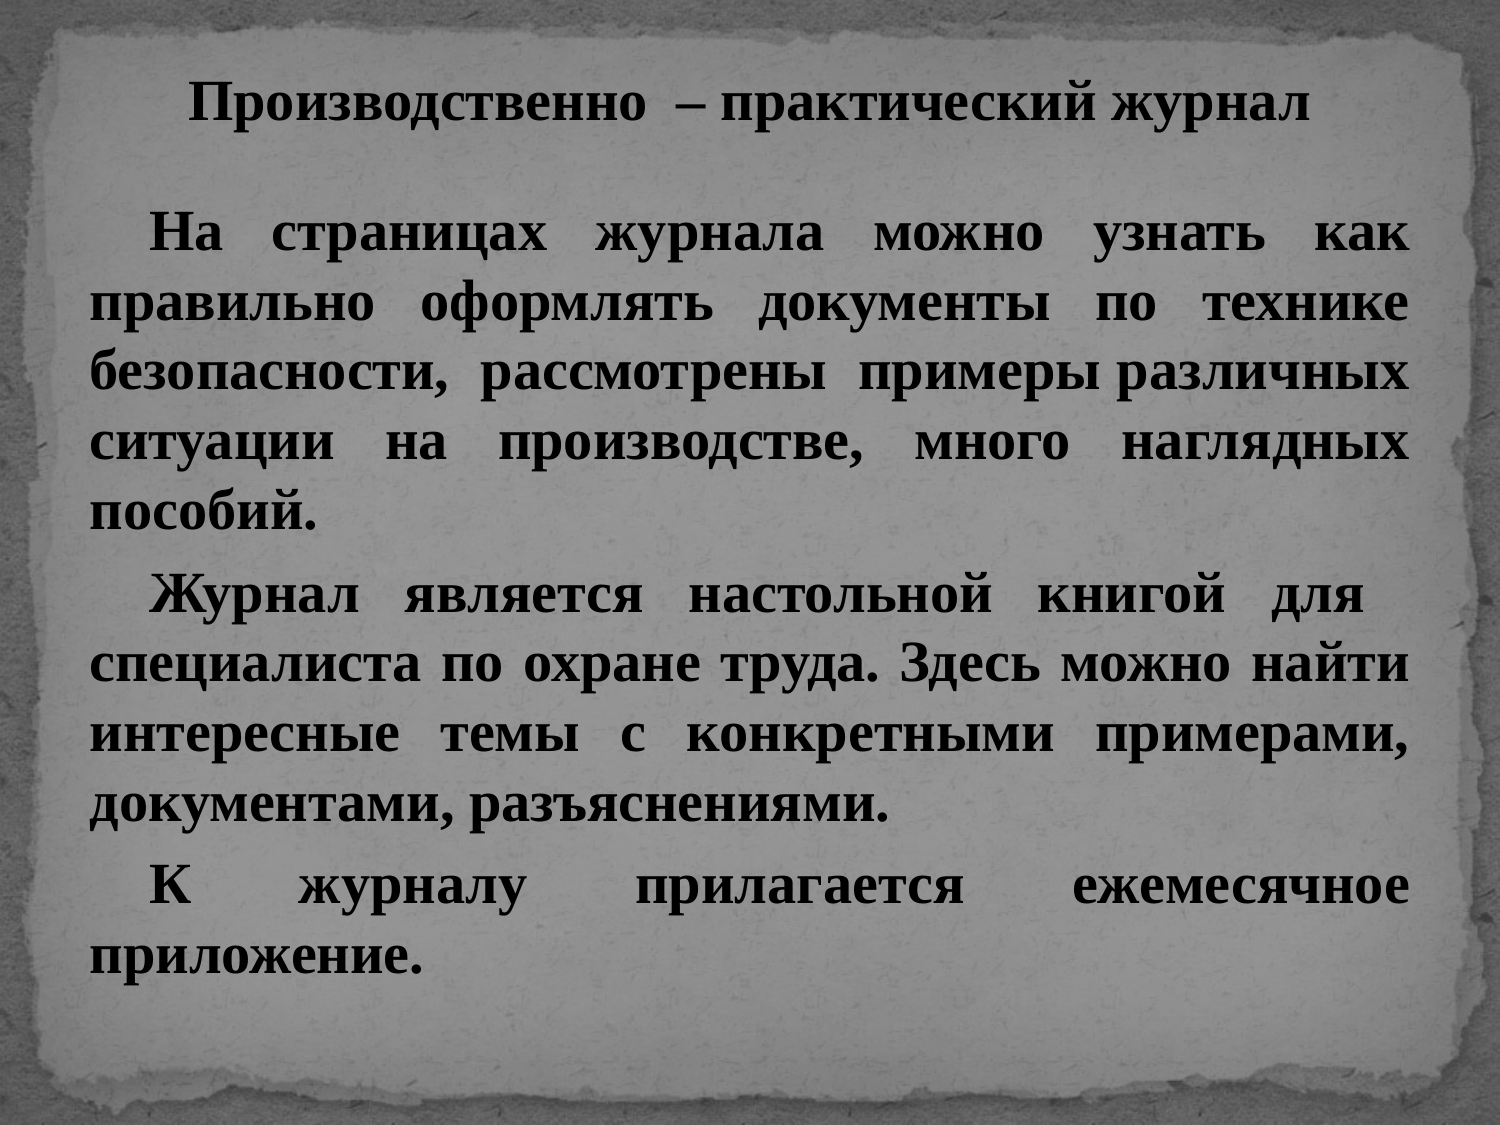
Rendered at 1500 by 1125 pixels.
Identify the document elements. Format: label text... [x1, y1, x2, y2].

list Производственно – практический журнал На страницах журнала можно узнать как правильно оформлять документы по технике безопасности, рассмотрены примеры различных ситуации на производстве, много наглядных пособий. Журнал является настольной книгой для специалиста по охране труда. Здесь можно найти интересные темы с конкретными примерами, документами, разъяснениями. К журналу прилагается ежемесячное приложение. [75, 54, 1425, 1000]
